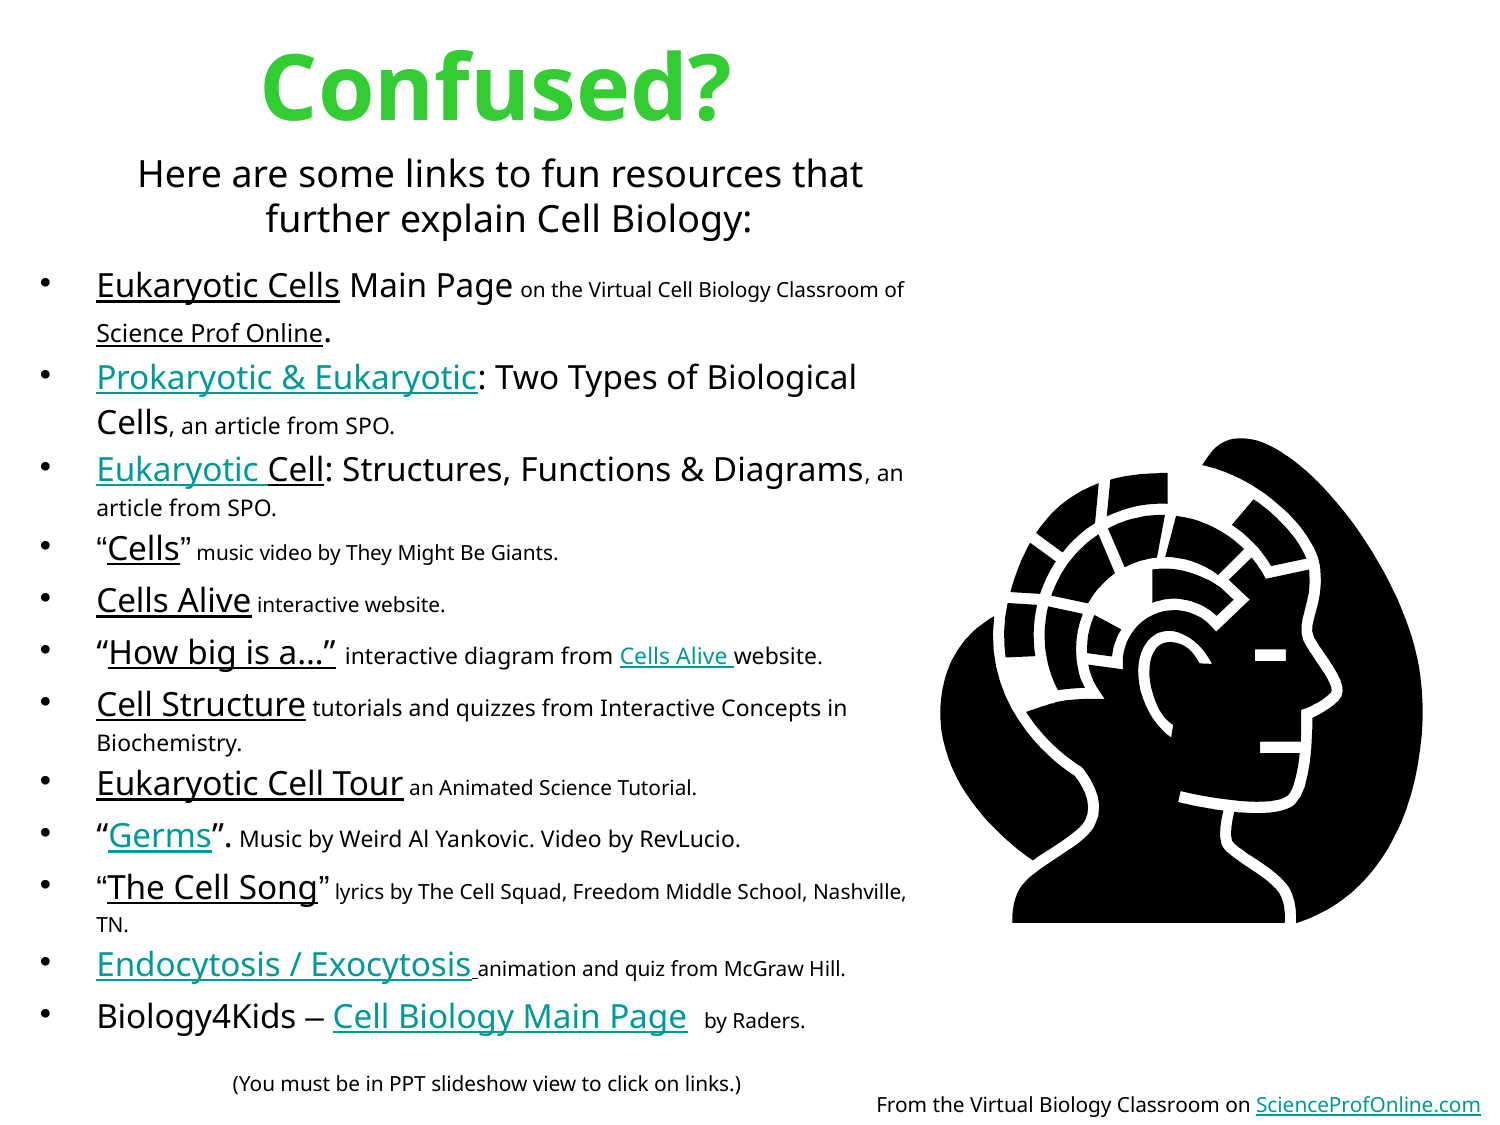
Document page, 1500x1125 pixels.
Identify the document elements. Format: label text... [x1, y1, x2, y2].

text_box From the Virtual Biology Classroom on ScienceProfOnline.com [861, 1084, 1496, 1125]
list Confused? Here are some links to fun resources that further explain Cell Biology: Eukaryotic Cells Main Page on the Virtual Cell Biology Classroom of Science Prof Online. Prokaryotic & Eukaryotic: Two Types of Biological Cells, an article from SPO. Eukaryotic Cell: Structures, Functions & Diagrams, an article from SPO. “Cells” music video by They Might Be Giants. Cells Alive interactive website. “How big is a…” interactive diagram from Cells Alive website. Cell Structure tutorials and quizzes from Interactive Concepts in Biochemistry. Eukaryotic Cell Tour an Animated Science Tutorial. “Germs”. Music by Weird Al Yankovic. Video by RevLucio. “The Cell Song” lyrics by The Cell Squad, Freedom Middle School, Nashville, TN. Endocytosis / Exocytosis animation and quiz from McGraw Hill. Biology4Kids – Cell Biology Main Page by Raders. (You must be in PPT slideshow view to click on links.) [24, 0, 938, 1050]
picture [937, 437, 1426, 924]
